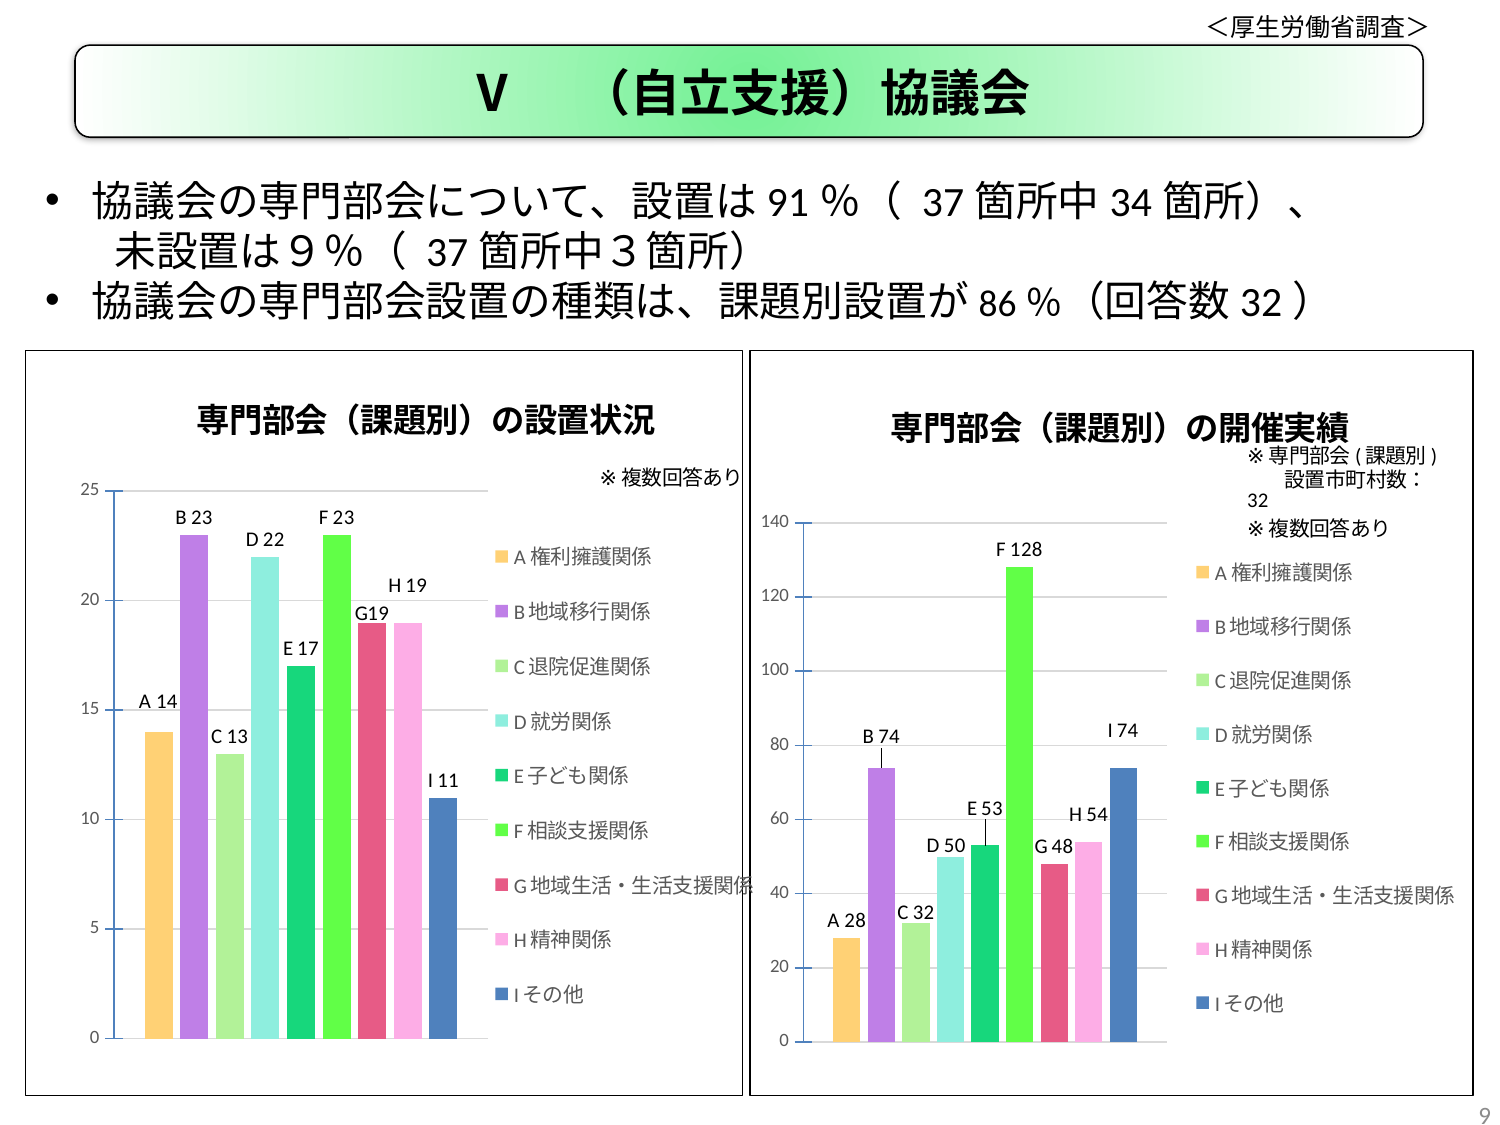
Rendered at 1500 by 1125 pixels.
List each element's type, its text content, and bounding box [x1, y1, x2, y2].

chart [24, 349, 1474, 1097]
slide_number 9 [1156, 1084, 1500, 1125]
text_box Ⅴ （自立支援）協議会 [74, 44, 1424, 117]
text_box 協議会の専門部会について、設置は91％（ 37箇所中34箇所）、 未設置は９％（ 37箇所中３箇所） 協議会の専門部会設置の種類は、課題別設置が86％（回答数32） [30, 117, 1480, 383]
text_box ＜厚生労働省調査＞ [1190, 4, 1446, 49]
